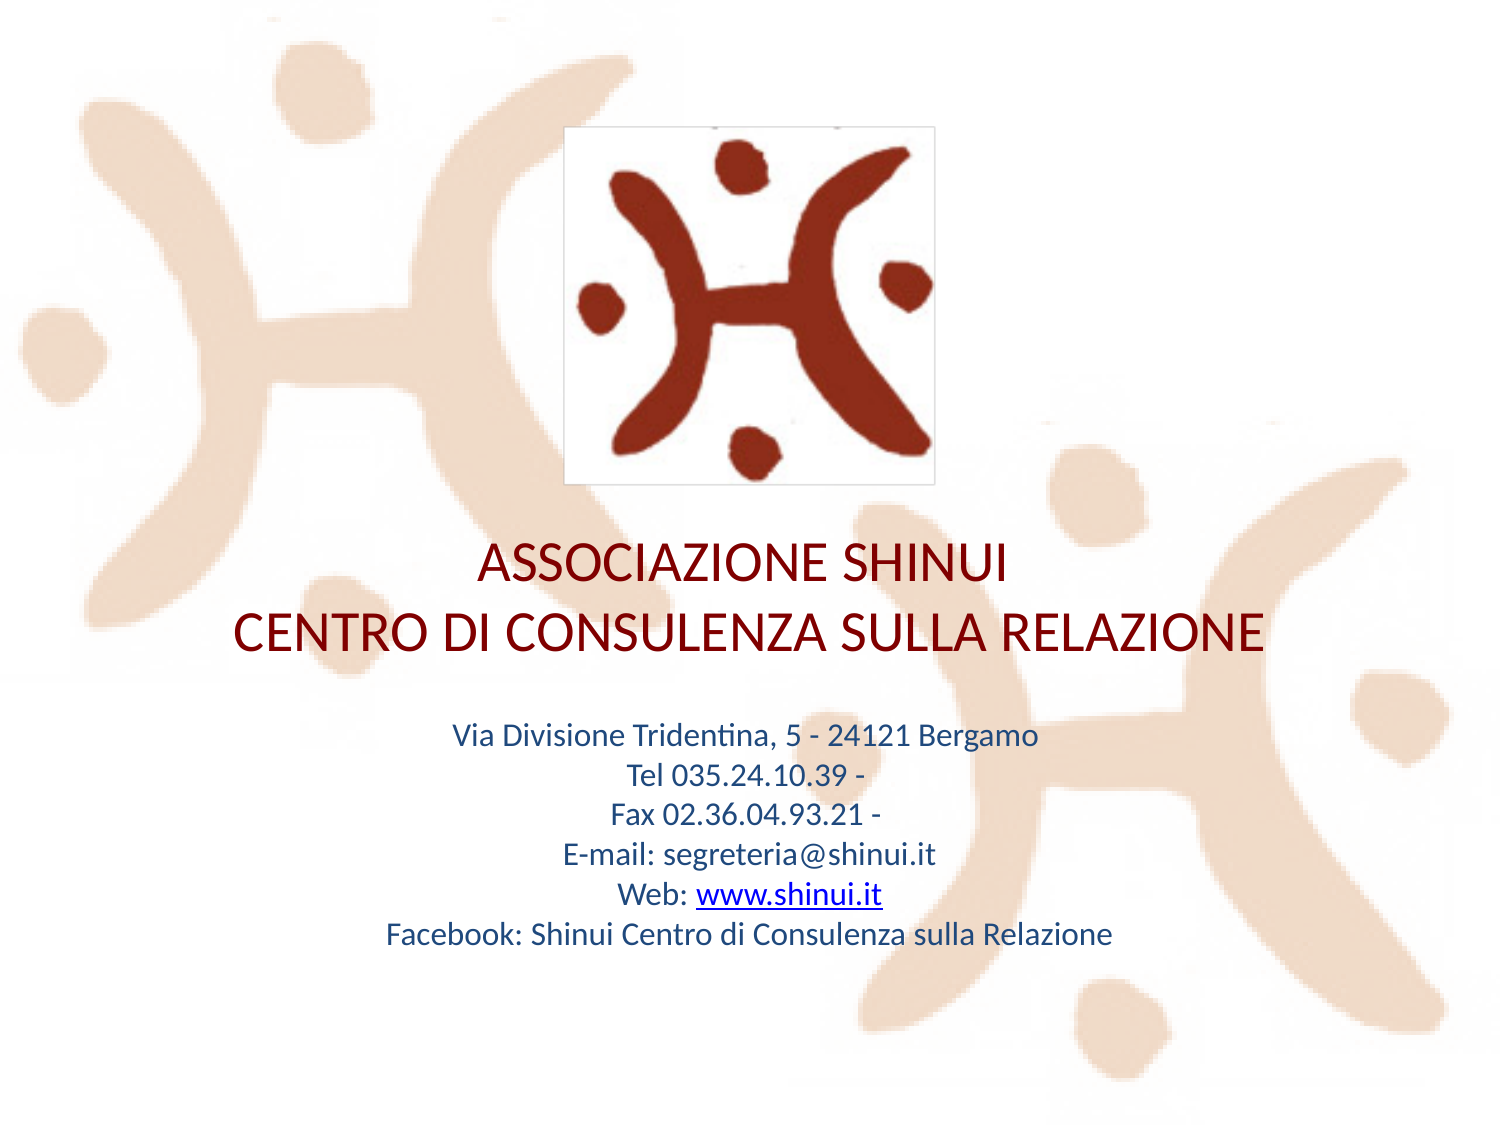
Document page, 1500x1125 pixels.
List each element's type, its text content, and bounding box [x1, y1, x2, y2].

text_box ASSOCIAZIONE SHINUI CENTRO DI CONSULENZA SULLA RELAZIONE Via Divisione Tridentina, 5 - 24121 Bergamo Tel 035.24.10.39 - Fax 02.36.04.93.21 - E-mail: segreteria@shinui.it Web: www.shinui.it Facebook: Shinui Centro di Consulenza sulla Relazione [29, 515, 1471, 1040]
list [562, 125, 938, 488]
